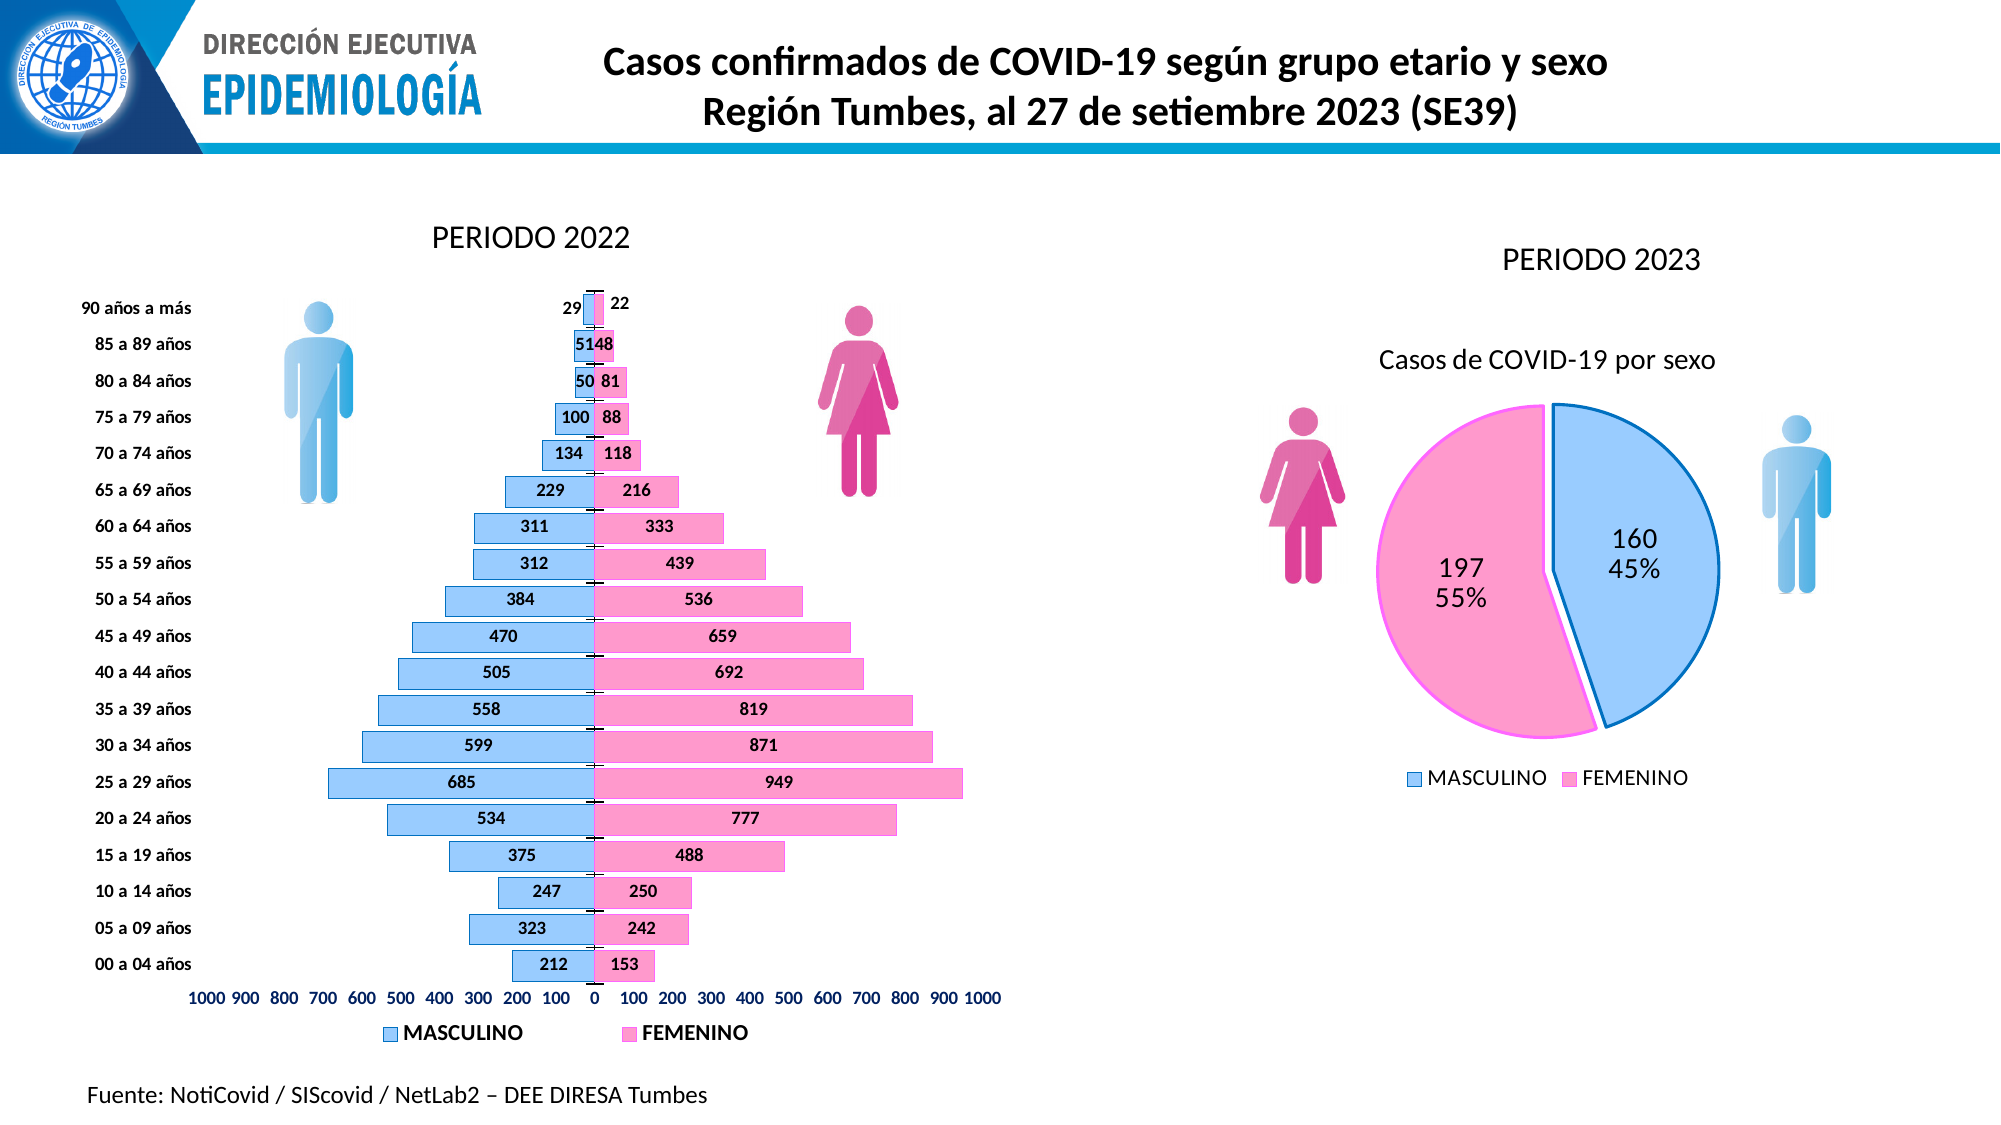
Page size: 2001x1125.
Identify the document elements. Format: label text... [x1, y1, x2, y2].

text_box [0, 142, 2000, 155]
text_box Casos confirmados de COVID-19 según grupo etario y sexo Región Tumbes, al 27 de setiembre 2023 (SE39) [512, 26, 1710, 142]
picture [0, 0, 512, 154]
chart [1158, 326, 1939, 798]
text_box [61, 275, 1021, 1072]
text_box PERIODO 2022 [246, 208, 816, 263]
text_box PERIODO 2023 [1317, 229, 1887, 285]
text_box Fuente: NotiCovid / SIScovid / NetLab2 – DEE DIRESA Tumbes [72, 1071, 1228, 1116]
